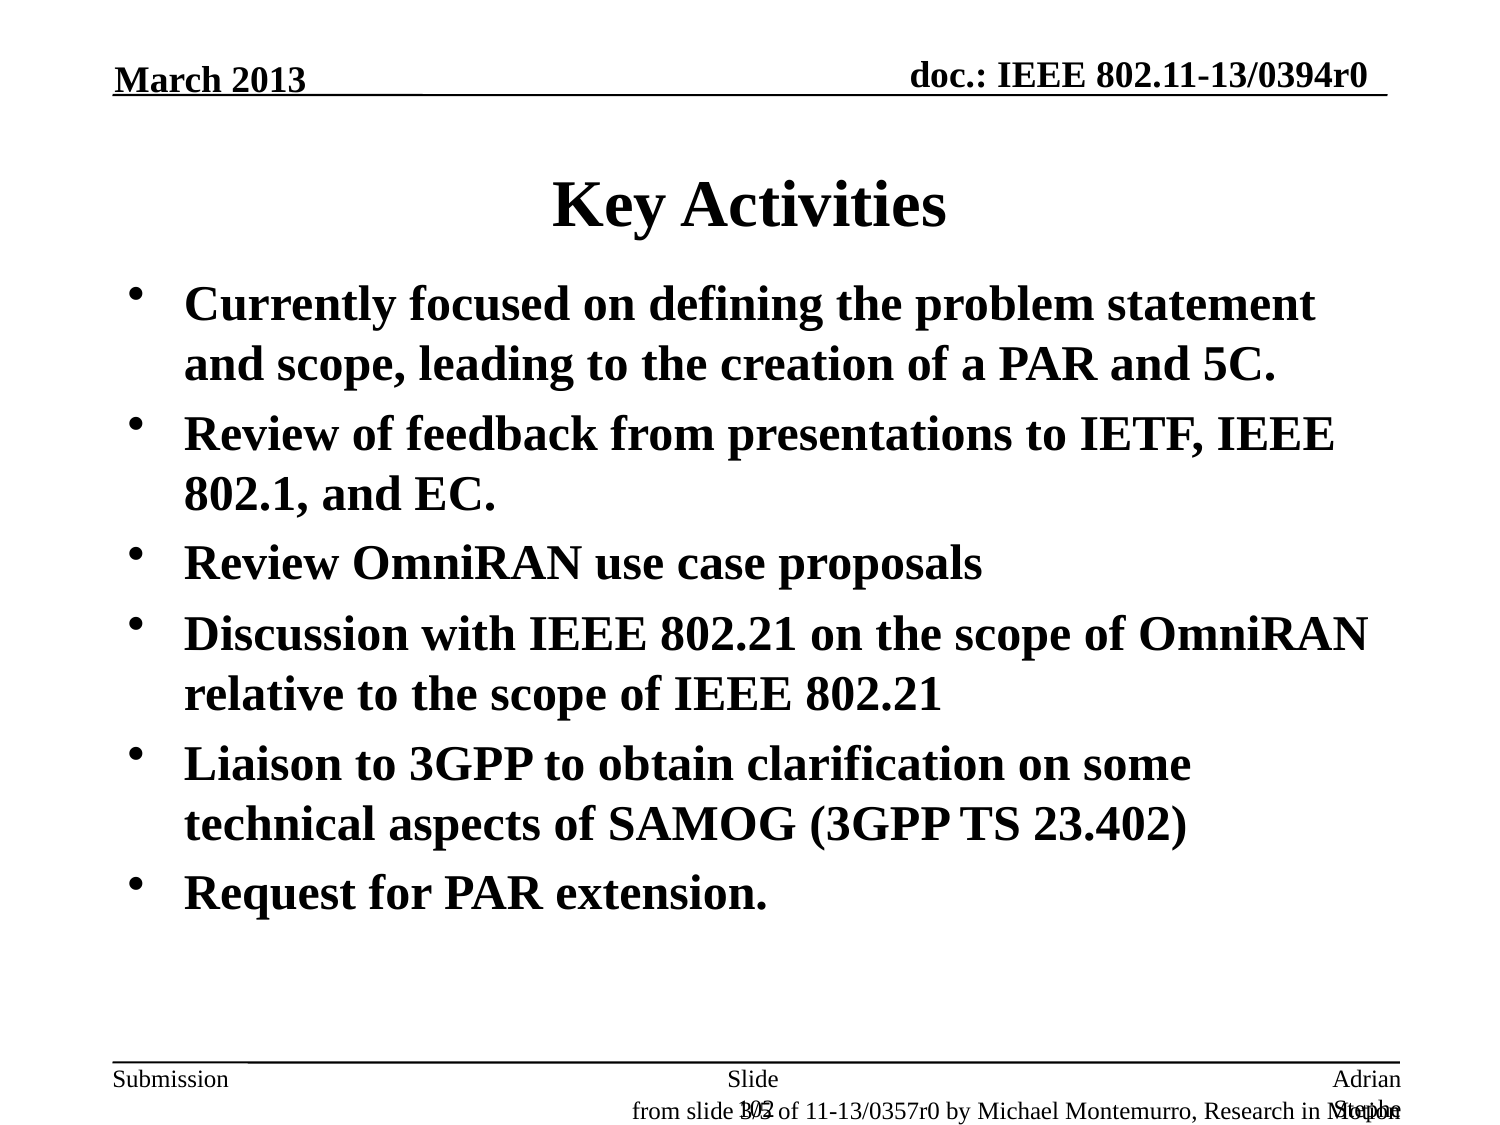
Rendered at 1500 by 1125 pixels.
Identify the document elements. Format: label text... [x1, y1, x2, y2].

text_box from slide 3/5 of 11-13/0357r0 by Michael Montemurro, Research in Motion [343, 1087, 1417, 1125]
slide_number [114, 54, 374, 100]
footer Adrian Stephens, Intel Corporation [1325, 1062, 1402, 1087]
list Currently focused on defining the problem statement and scope, leading to the creation of a PAR and 5C. Review of feedback from presentations to IETF, IEEE 802.1, and EC. Review OmniRAN use case proposals Discussion with IEEE 802.21 on the scope of OmniRAN relative to the scope of IEEE 802.21 Liaison to 3GPP to obtain clarification on some technical aspects of SAMOG (3GPP TS 23.402) Request for PAR extension. [112, 262, 1388, 938]
title Key Activities [112, 112, 1388, 262]
slide_number Slide 102 [712, 1062, 800, 1087]
